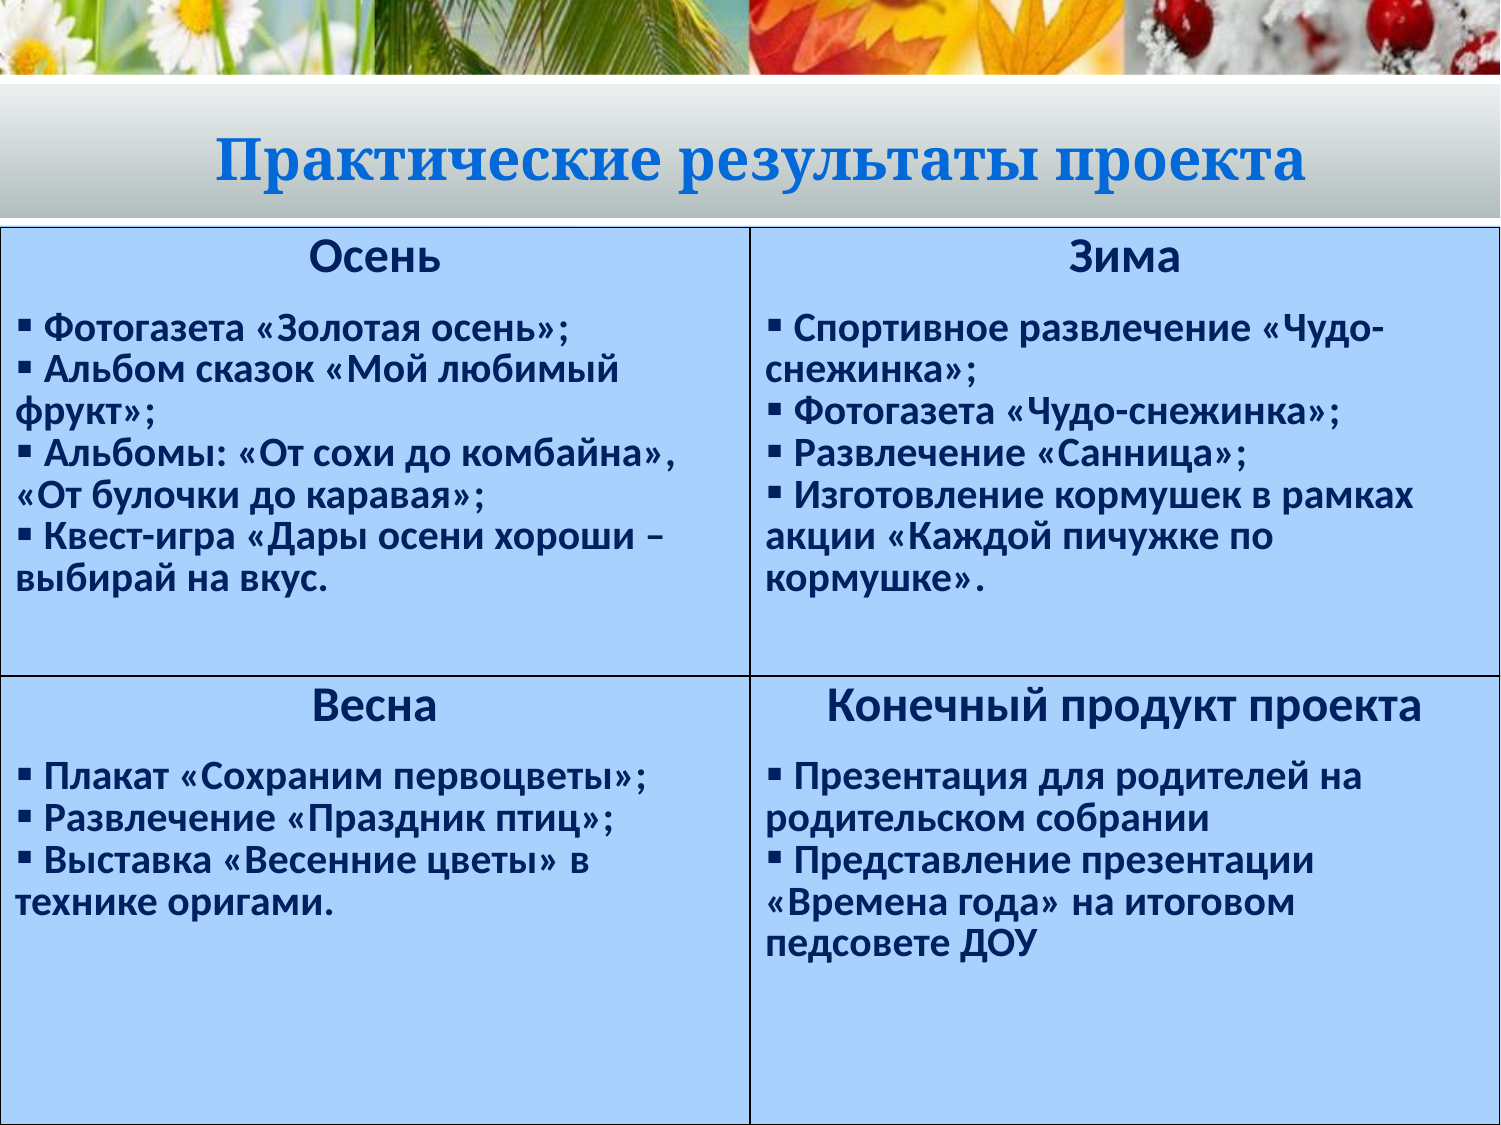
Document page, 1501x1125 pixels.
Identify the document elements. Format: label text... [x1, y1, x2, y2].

table_header Зима Спортивное развлечение «Чудо-снежинка»; Фотогазета «Чудо-снежинка»; Развлечение «Санница»; Изготовление кормушек в рамках акции «Каждой пичужке по кормушке». [751, 228, 1499, 675]
table_header Осень Фотогазета «Золотая осень»; Альбом сказок «Мой любимый фрукт»; Альбомы: «От сохи до комбайна», «От булочки до каравая»; Квест-игра «Дары осени хороши – выбирай на вкус. [1, 228, 749, 675]
picture [0, 0, 1500, 74]
table_cell Весна Плакат «Сохраним первоцветы»; Развлечение «Праздник птиц»; Выставка «Весенние цветы» в технике оригами. [1, 677, 749, 1124]
table_cell Конечный продукт проекта Презентация для родителей на родительском собрании Представление презентации «Времена года» на итоговом педсовете ДОУ [751, 677, 1499, 1124]
title Практические результаты проекта [136, 72, 1390, 201]
